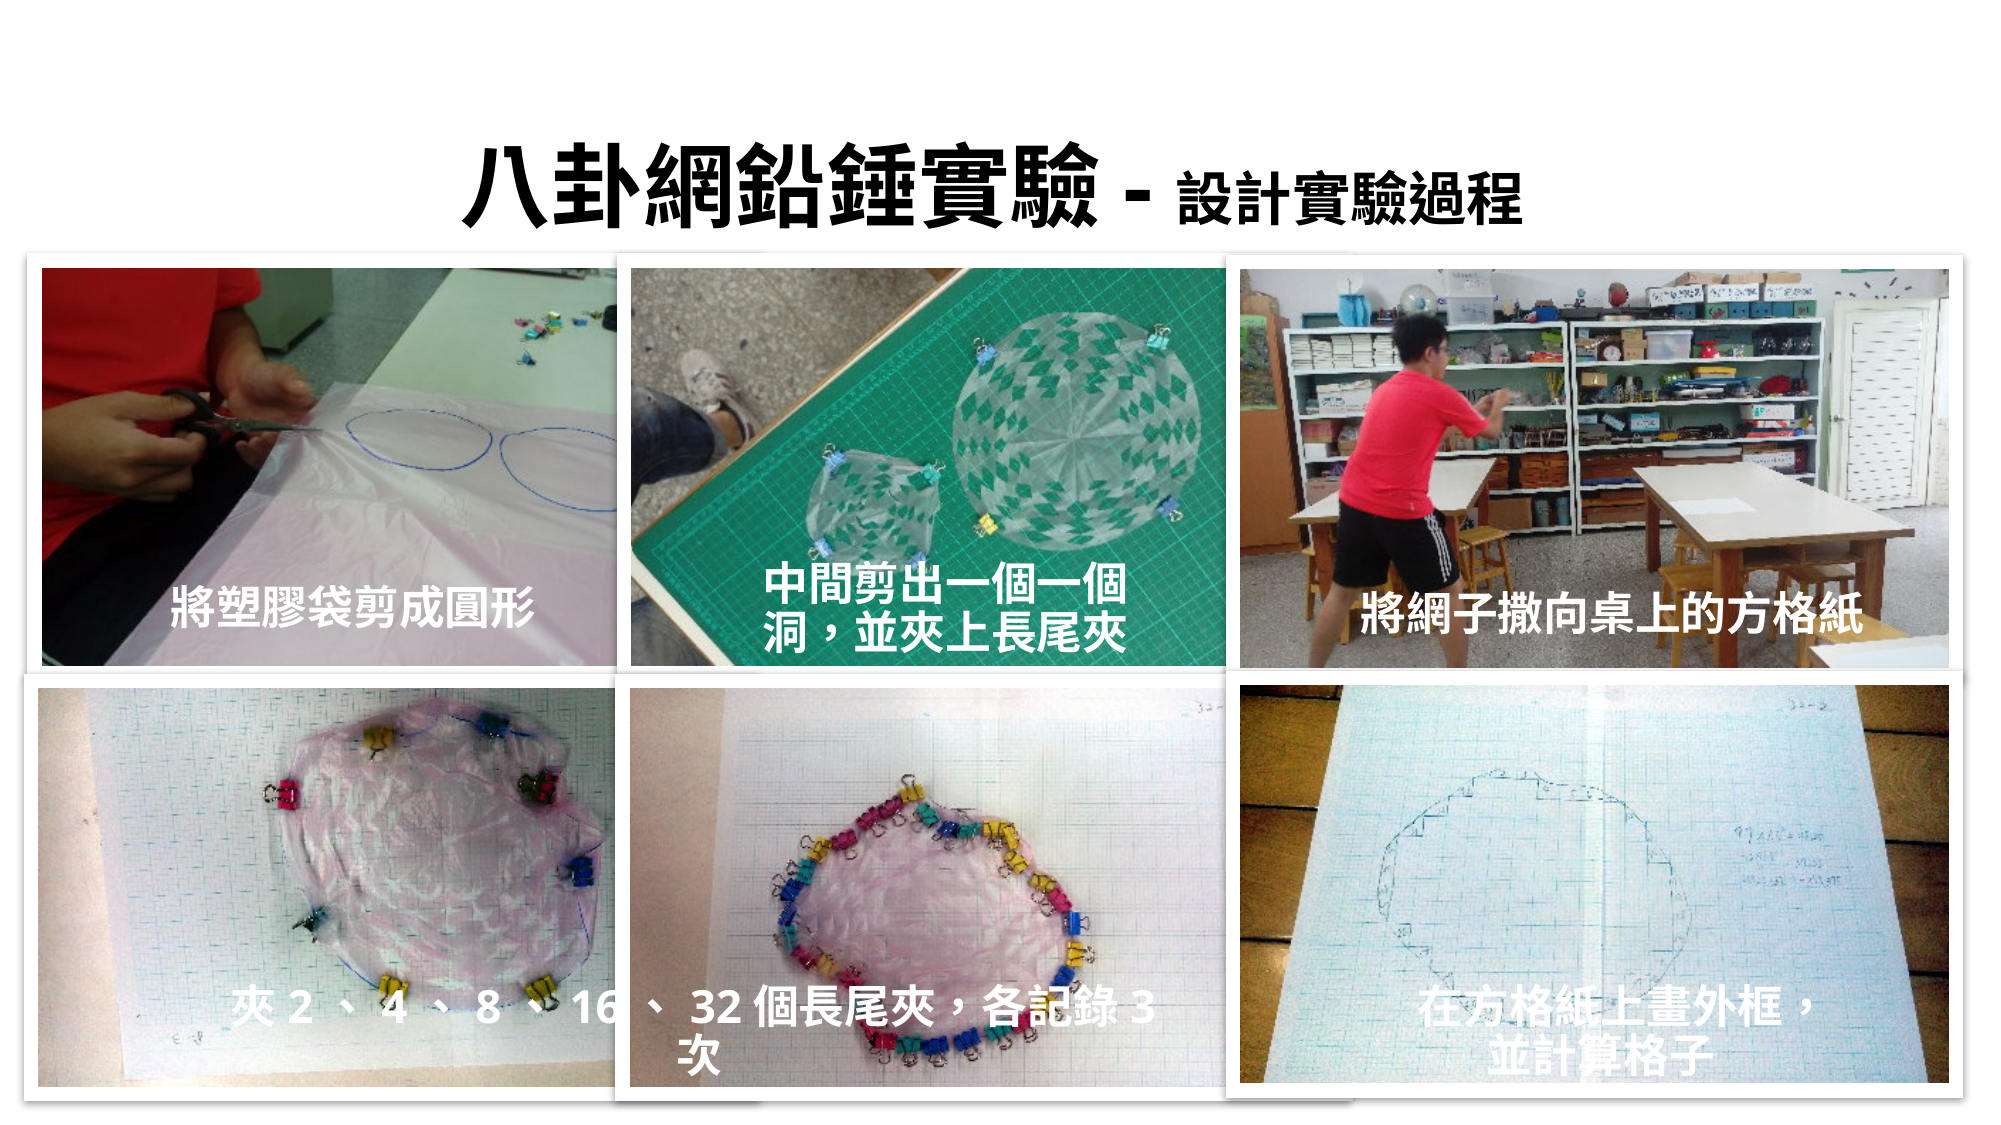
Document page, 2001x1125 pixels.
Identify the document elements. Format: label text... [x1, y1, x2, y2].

picture [631, 267, 1949, 668]
title 八卦網鉛錘實驗-設計實驗過程 [129, 82, 1855, 252]
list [41, 267, 631, 667]
picture [38, 685, 1949, 1087]
